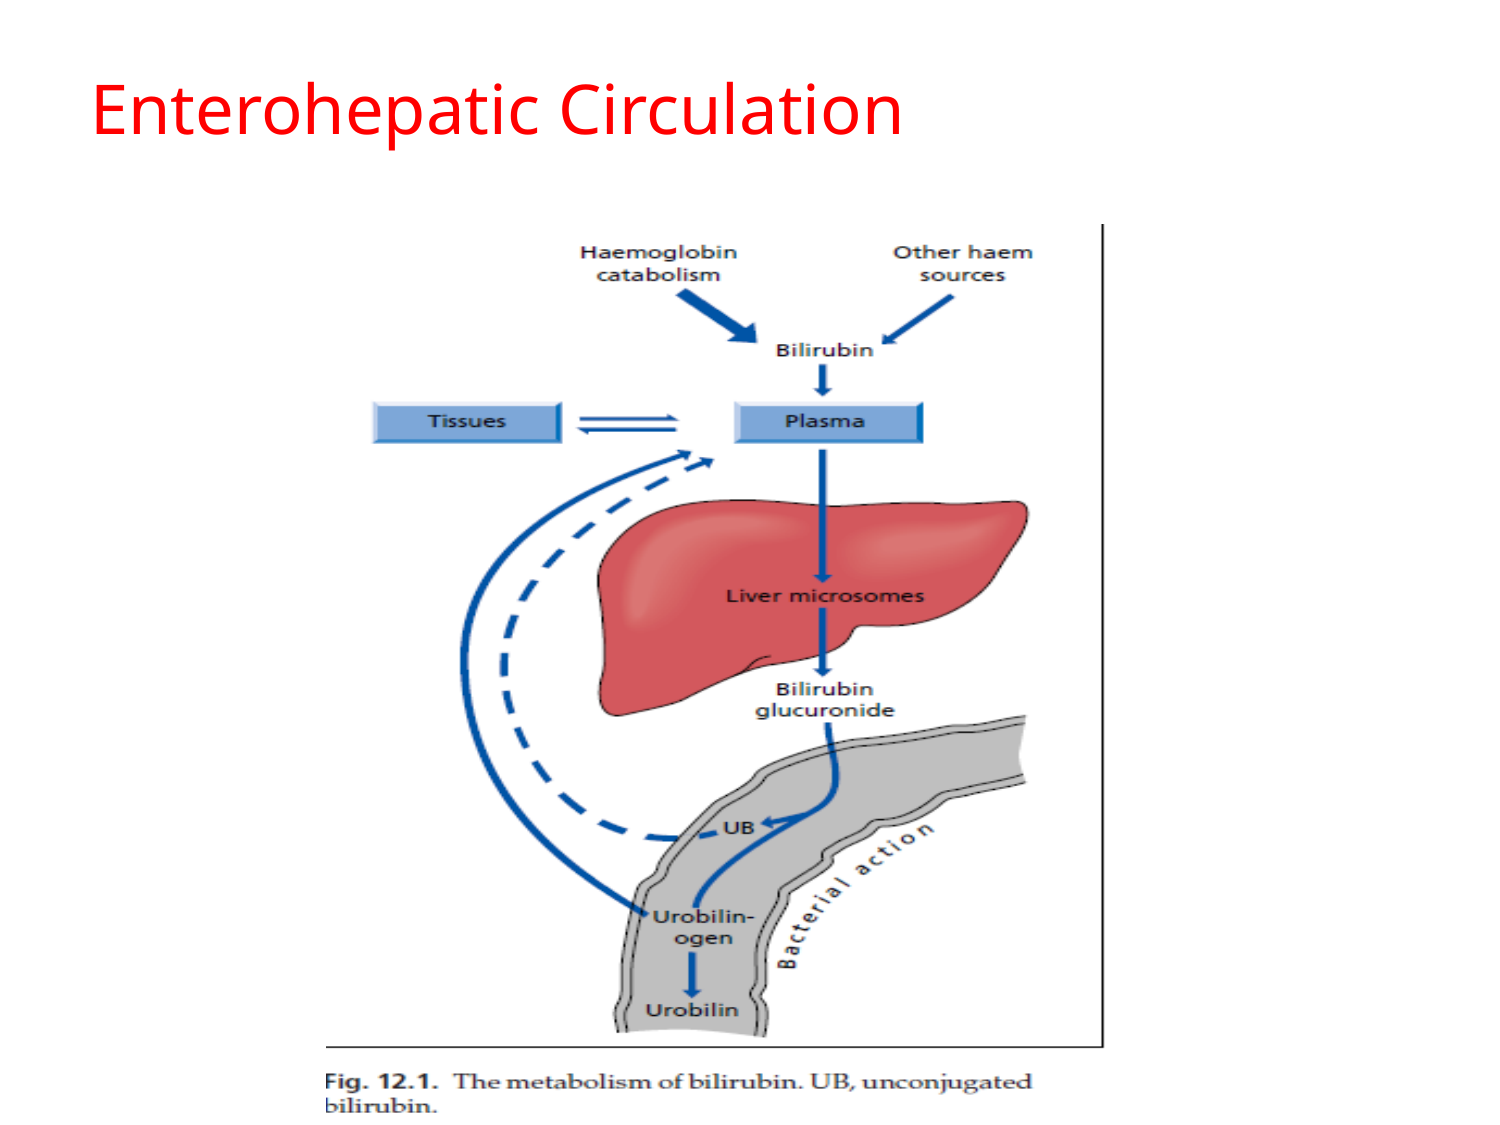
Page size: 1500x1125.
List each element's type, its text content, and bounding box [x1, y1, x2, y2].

title Enterohepatic Circulation [75, 0, 1375, 225]
picture [326, 224, 1113, 1125]
